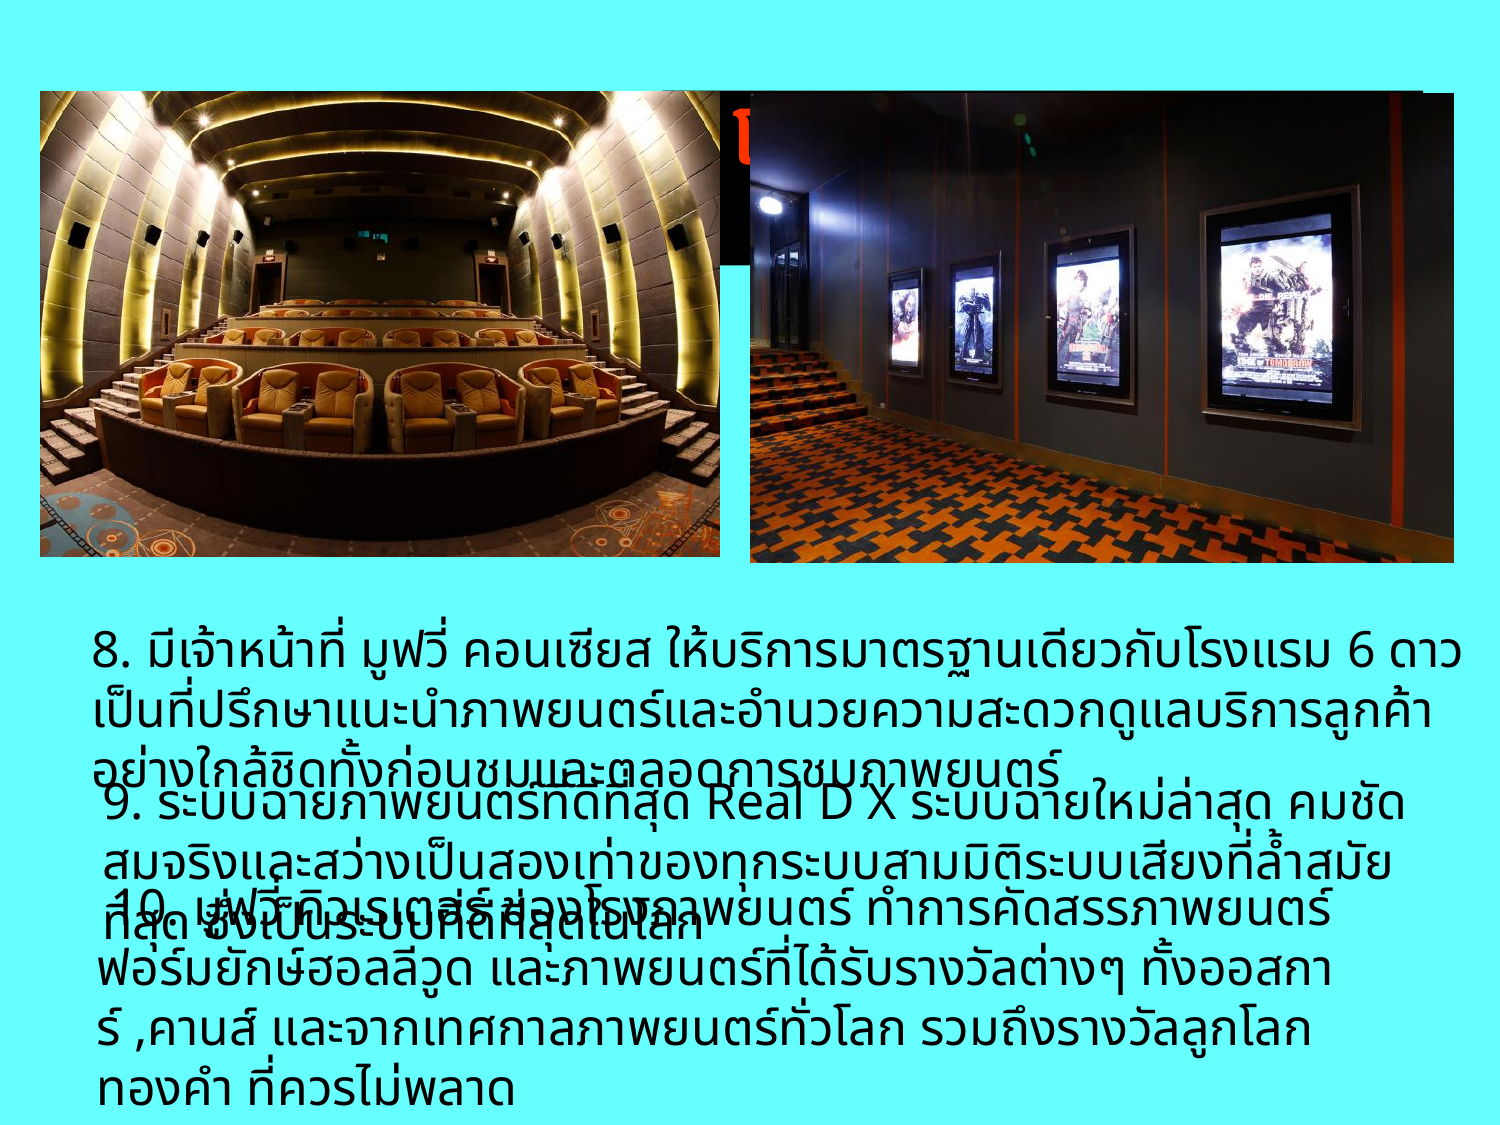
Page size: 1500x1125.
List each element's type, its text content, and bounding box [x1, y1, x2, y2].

picture [749, 93, 1454, 563]
text_box โรงภาพยนตร์สุดหรูยุคปัจจุบัน [719, 90, 1424, 266]
text_box 8. มีเจ้าหน้าที่ มูฟวี่ คอนเซียส ให้บริการมาตรฐานเดียวกับโรงแรม 6 ดาว เป็นที่ปรึกษาแนะนำภาพยนตร์และอำนวยความสะดวกดูแลบริการลูกค้าอย่างใกล้ชิดทั้งก่อนชมและตลอดการชมภาพยนตร์ [76, 609, 1500, 805]
text_box 9. ระบบฉายภาพยนตร์ที่ดีที่สุด Real D X ระบบฉายใหม่ล่าสุด คมชัดสมจริงและสว่างเป็นสองเท่าของทุกระบบสามมิติระบบเสียงที่ล้ำสมัยที่สุด ซึ่งเป็นระบบที่ดีที่สุดในโลก [87, 762, 1424, 958]
picture [39, 91, 721, 557]
text_box 10. มูฟวี่ คิวเรเตอร์ ของโรงภาพยนตร์ ทำการคัดสรรภาพยนตร์ฟอร์มยักษ์ฮอลลีวูด และภาพยนตร์ที่ได้รับรางวัลต่างๆ ทั้งออสการ์ ,คานส์ และจากเทศกาลภาพยนตร์ทั่วโลก รวมถึงรางวัลลูกโลกทองคำ ที่ควรไม่พลาด [81, 867, 1371, 1123]
